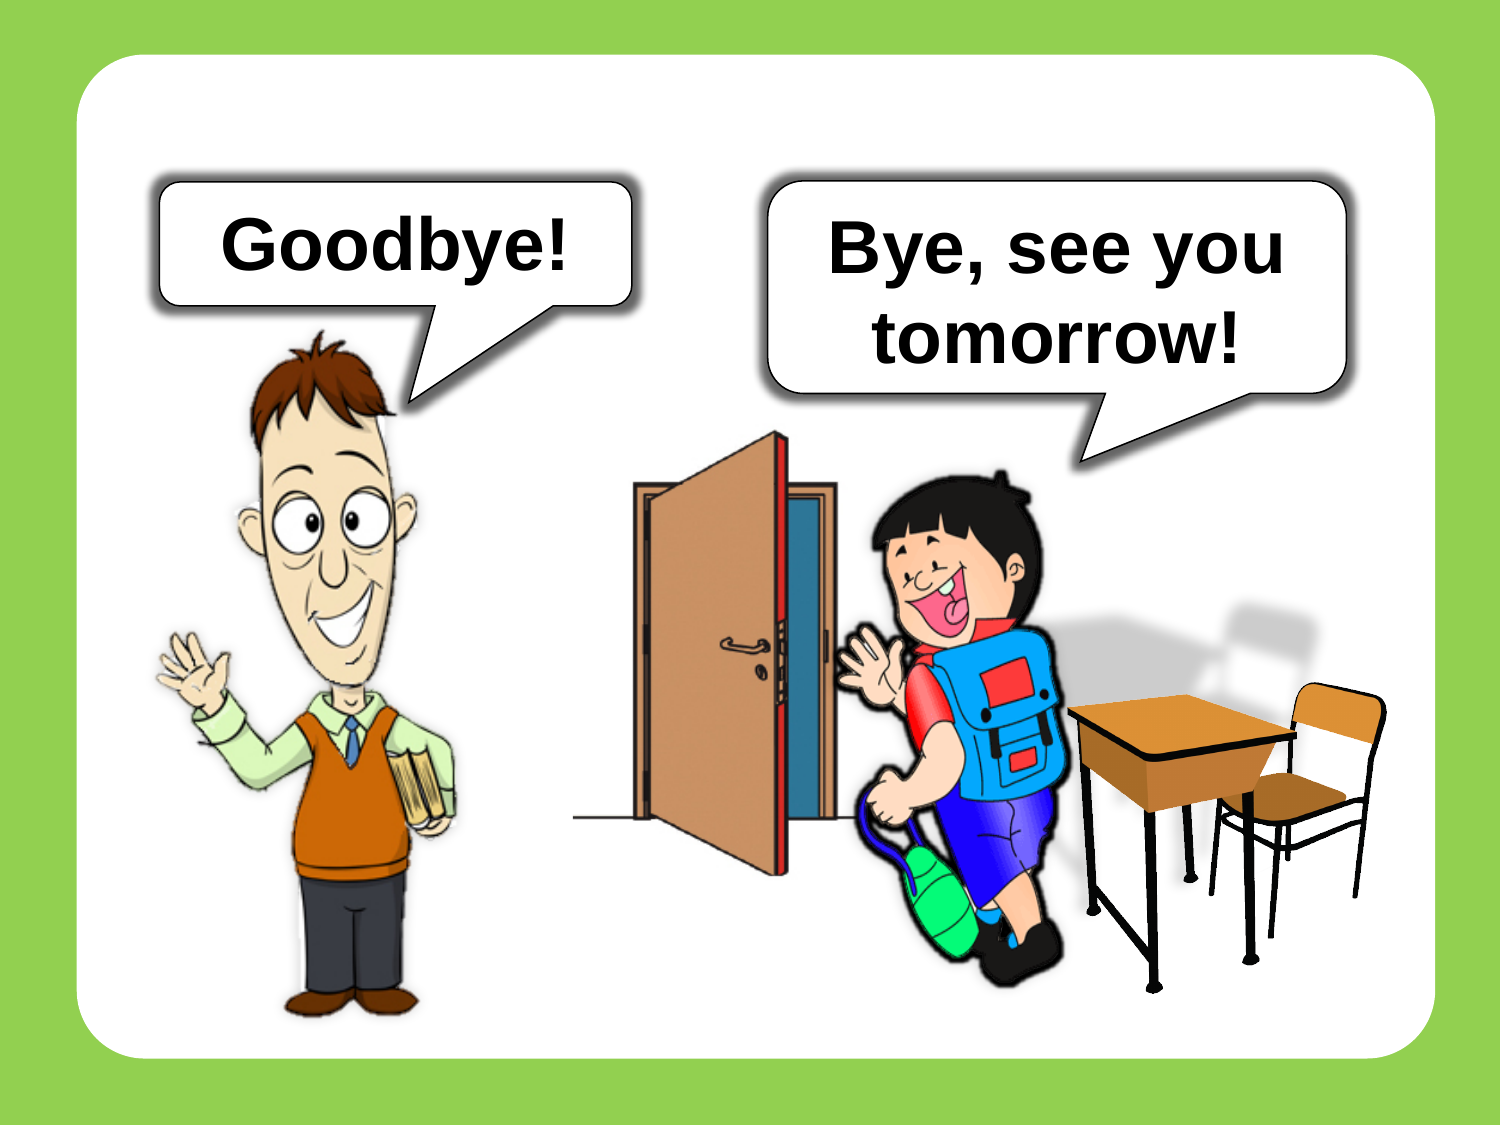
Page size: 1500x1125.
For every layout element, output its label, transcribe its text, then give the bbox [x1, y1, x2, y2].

text_box Goodbye! [159, 181, 632, 341]
text_box Bye, see you tomorrow! [767, 180, 1347, 458]
text_box [74, 52, 1438, 1061]
picture [1056, 672, 1406, 1006]
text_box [572, 401, 1087, 995]
picture [123, 314, 499, 1030]
